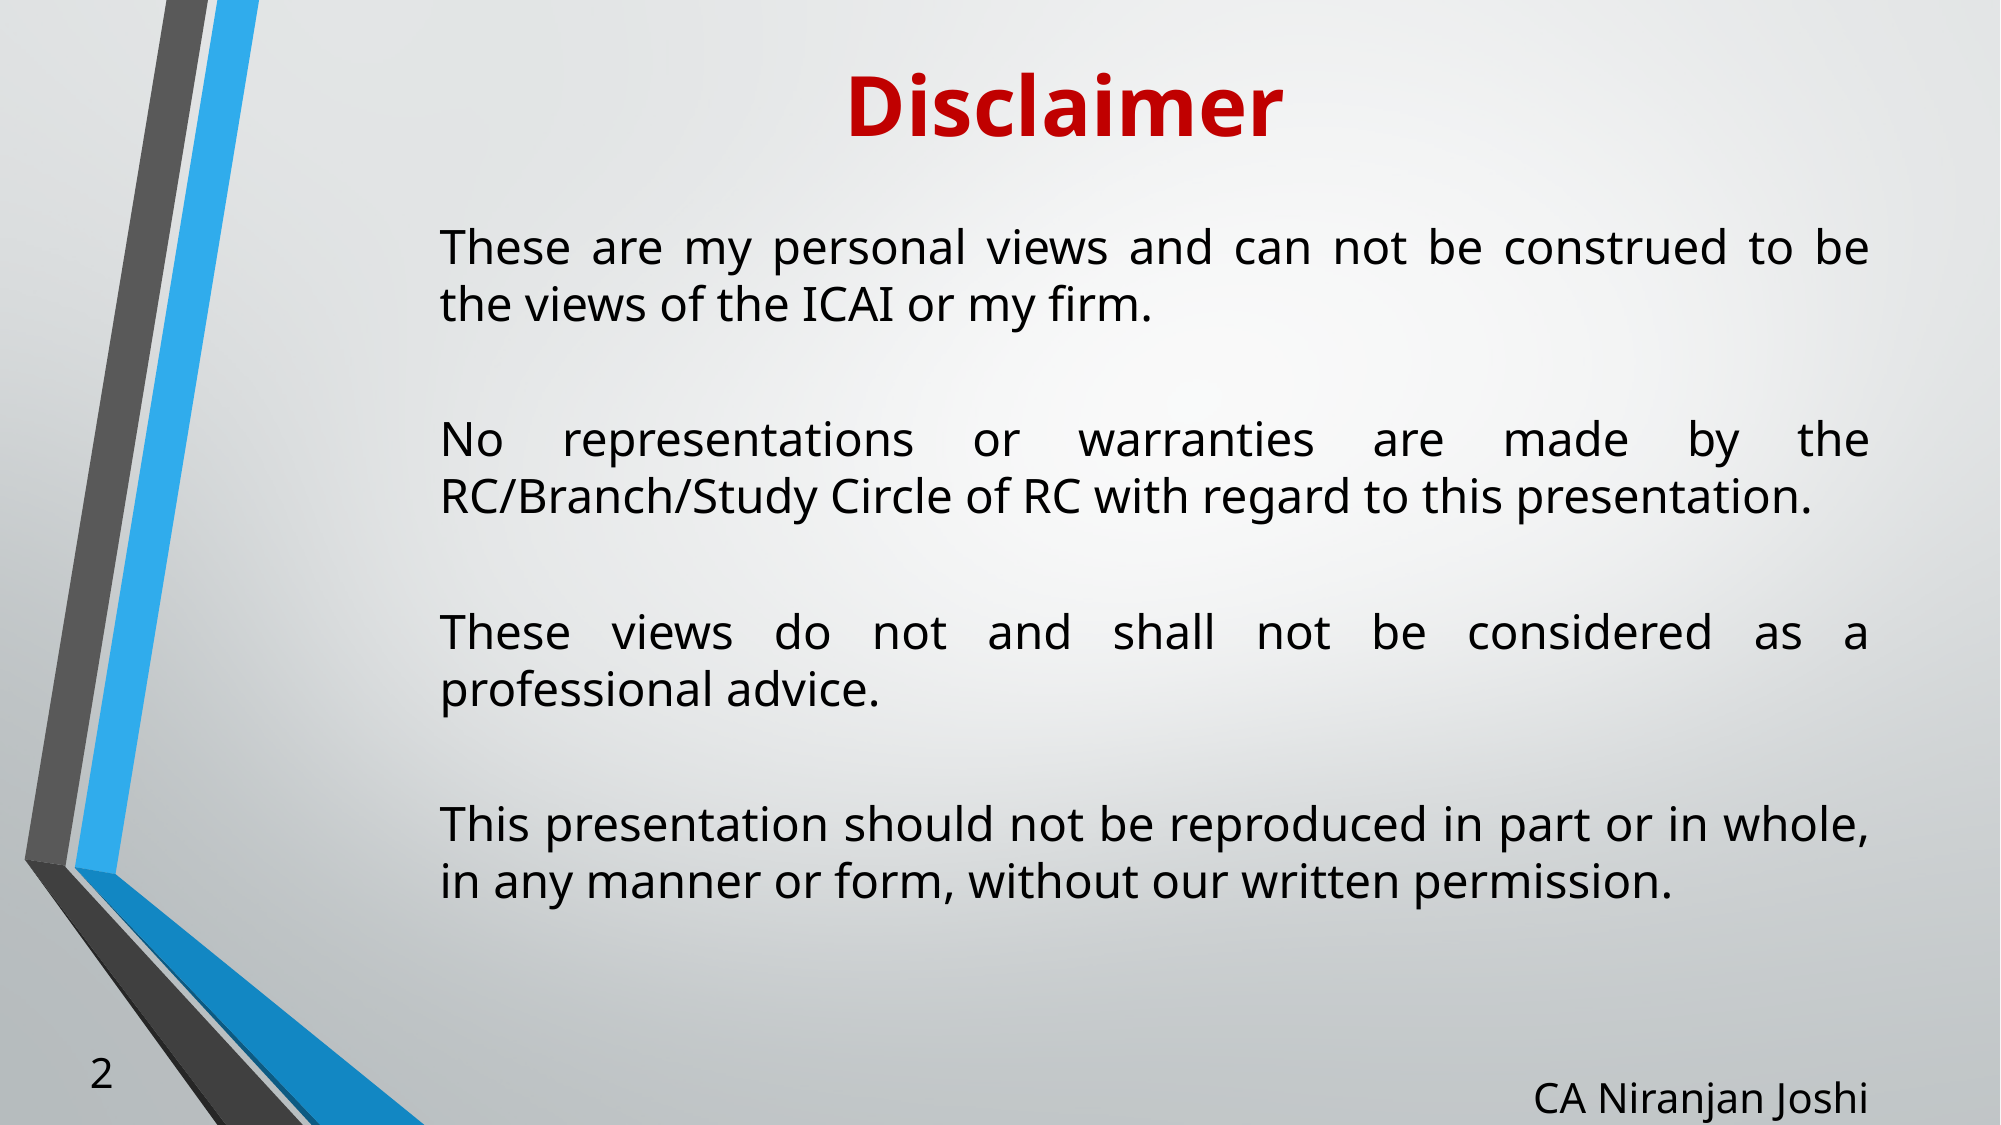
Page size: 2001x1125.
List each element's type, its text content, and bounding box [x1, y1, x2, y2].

title Disclaimer [243, 41, 1887, 164]
slide_number 2 [56, 1045, 147, 1105]
list These are my personal views and can not be construed to be the views of the ICAI or my firm. No representations or warranties are made by the RC/Branch/Study Circle of RC with regard to this presentation. These views do not and shall not be considered as a professional advice. This presentation should not be reproduced in part or in whole, in any manner or form, without our written permission. [424, 168, 1887, 957]
text_box CA Niranjan Joshi [1438, 1064, 1964, 1125]
